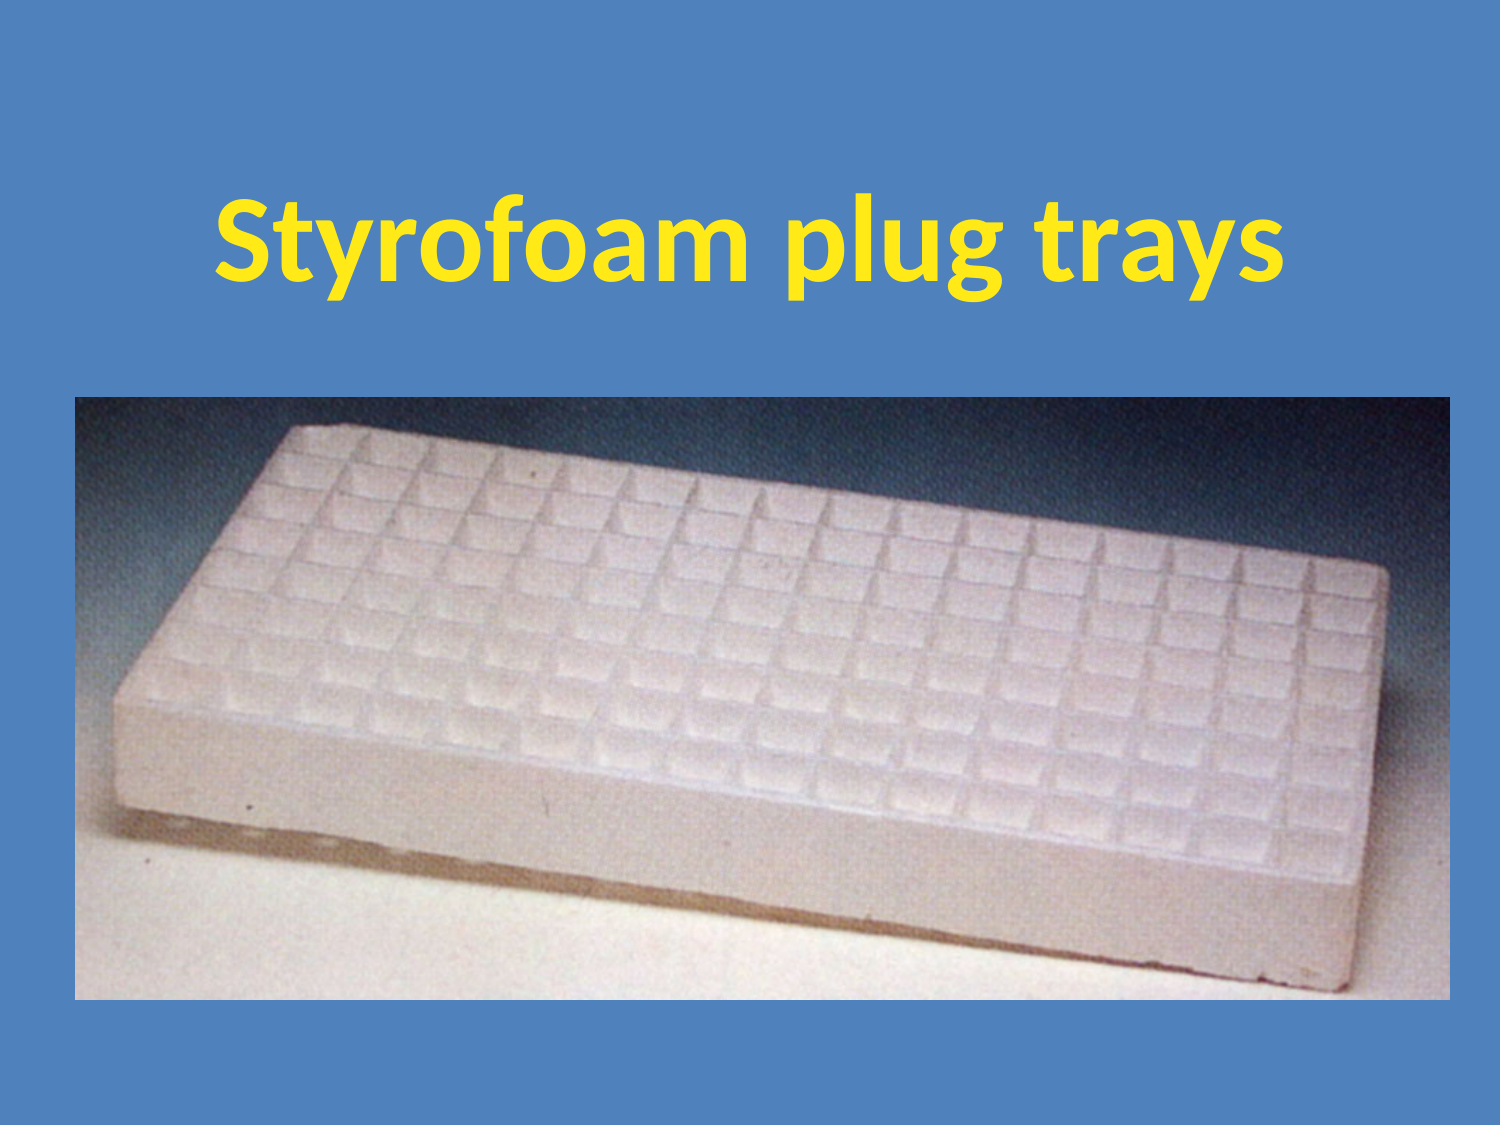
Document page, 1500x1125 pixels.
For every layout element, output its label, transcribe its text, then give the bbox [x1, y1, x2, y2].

picture [74, 397, 1451, 1001]
title Styrofoam plug trays [0, 137, 1500, 325]
